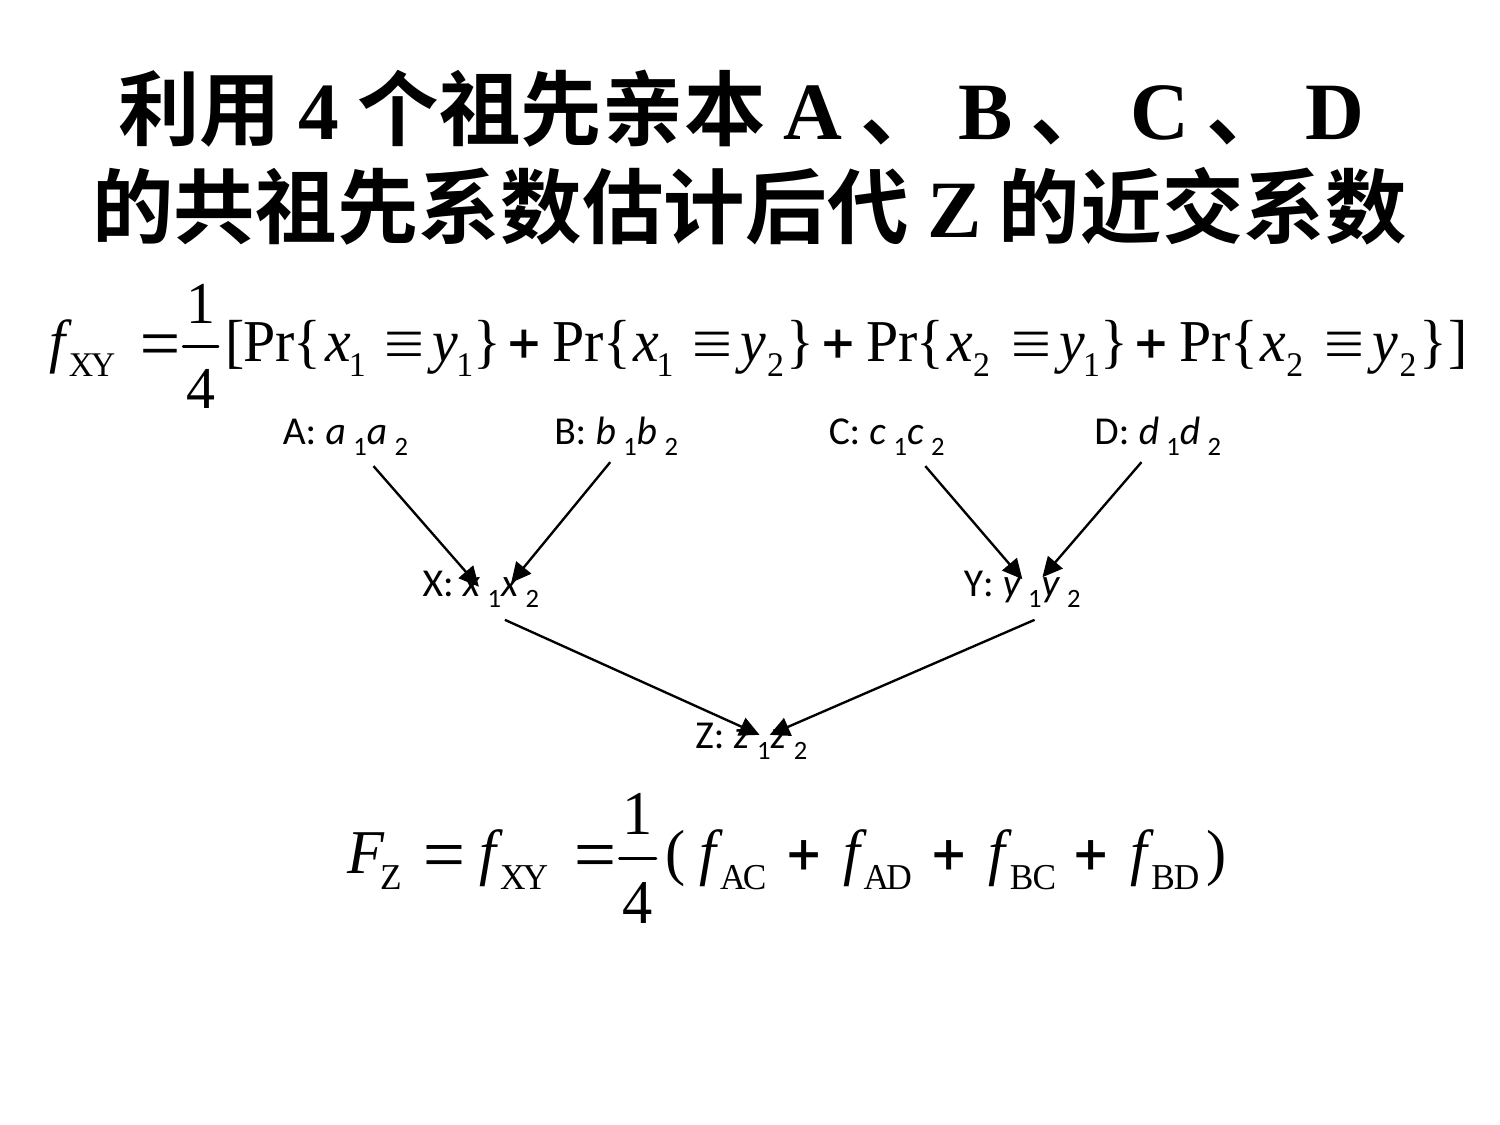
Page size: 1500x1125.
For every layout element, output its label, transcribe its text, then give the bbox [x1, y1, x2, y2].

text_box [29, 266, 1473, 421]
picture [274, 421, 1226, 776]
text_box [336, 774, 1239, 937]
title 利用4个祖先亲本A、B、C、D的共祖先系数估计后代Z的近交系数 [75, 45, 1425, 265]
